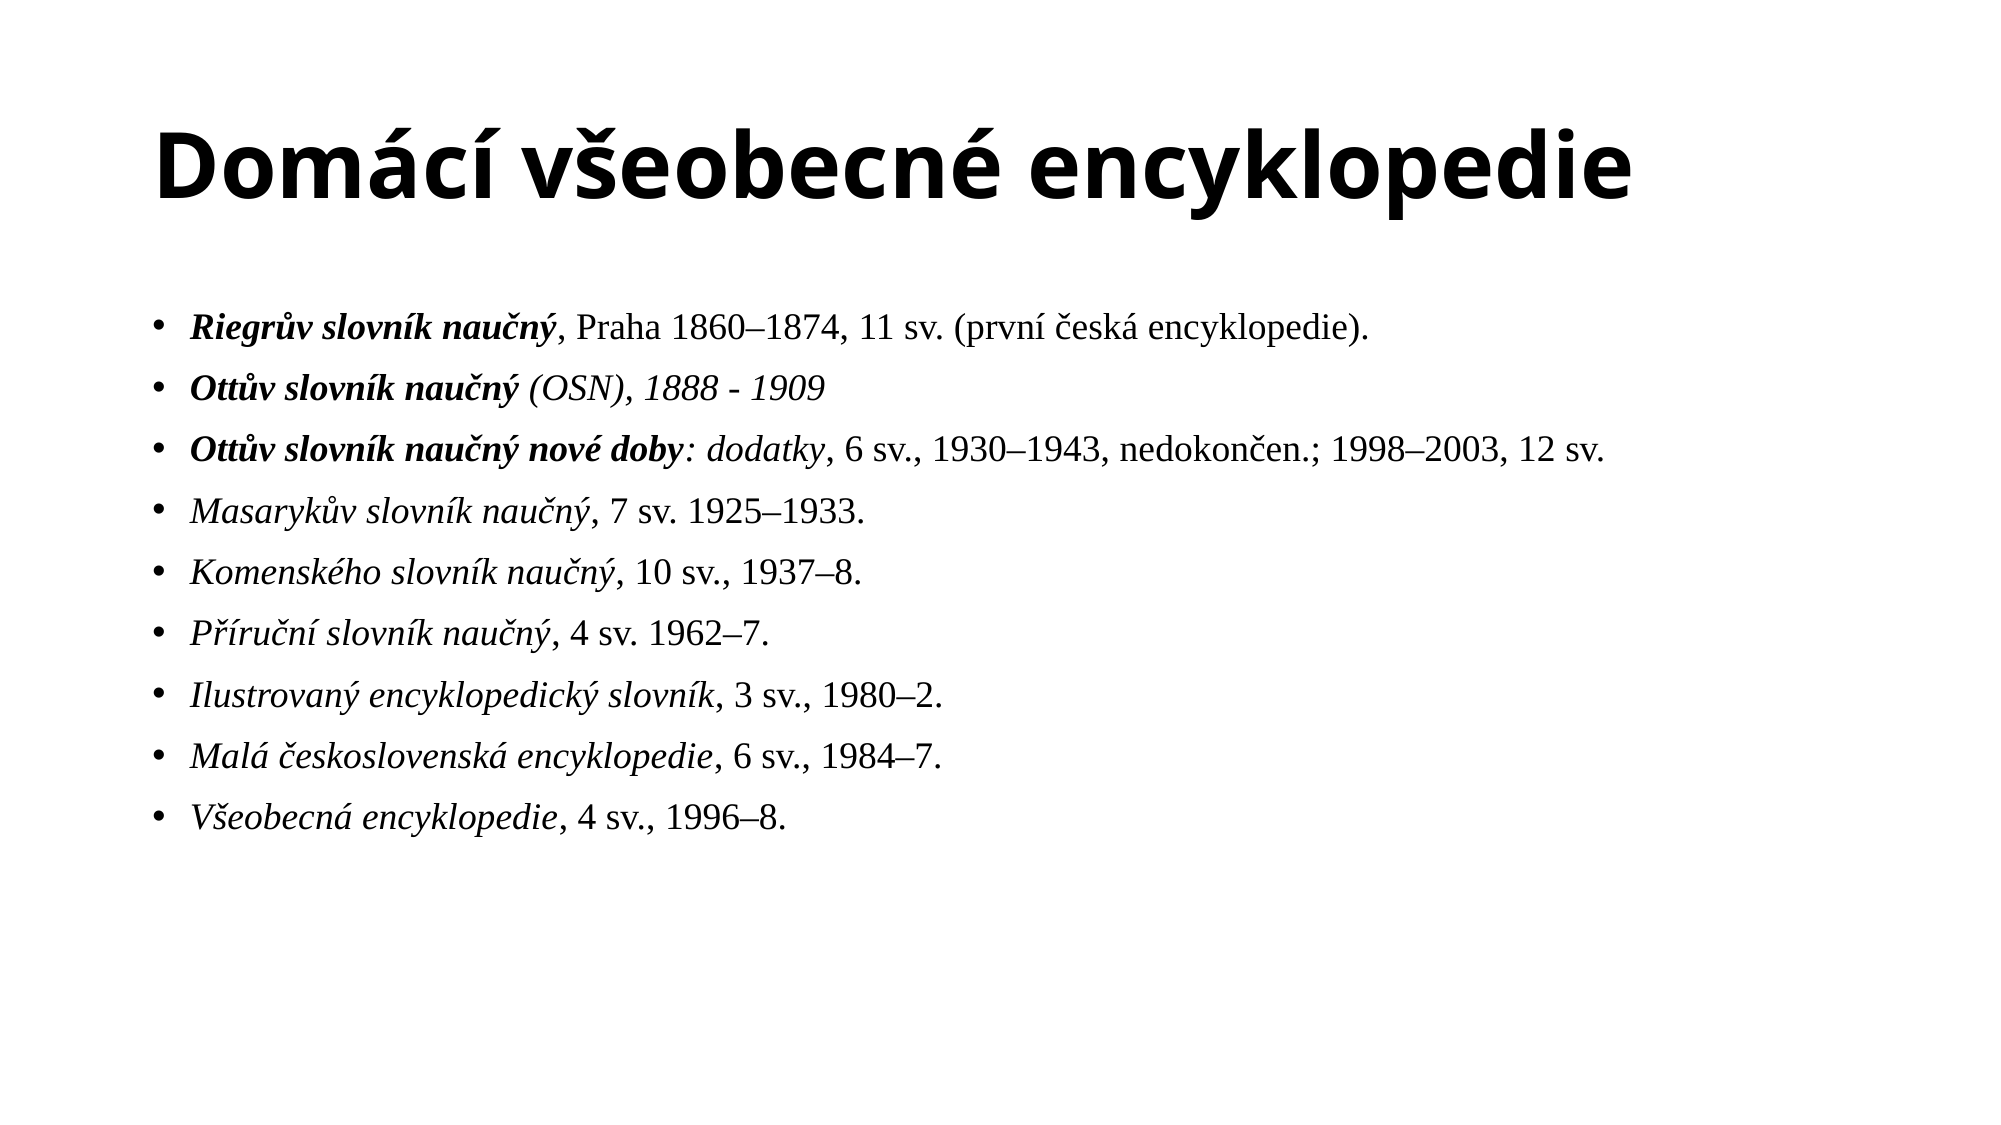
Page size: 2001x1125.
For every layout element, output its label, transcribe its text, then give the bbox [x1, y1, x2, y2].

title Domácí všeobecné encyklopedie [137, 59, 1863, 278]
list Riegrův slovník naučný, Praha 1860–1874, 11 sv. (první česká encyklopedie). Ottův slovník naučný (OSN), 1888 - 1909 Ottův slovník naučný nové doby: dodatky, 6 sv., 1930–1943, nedokončen.; 1998–2003, 12 sv. Masarykův slovník naučný, 7 sv. 1925–1933. Komenského slovník naučný, 10 sv., 1937–8. Příruční slovník naučný, 4 sv. 1962–7. Ilustrovaný encyklopedický slovník, 3 sv., 1980–2. Malá československá encyklopedie, 6 sv., 1984–7. Všeobecná encyklopedie, 4 sv., 1996–8. [137, 299, 1863, 1014]
